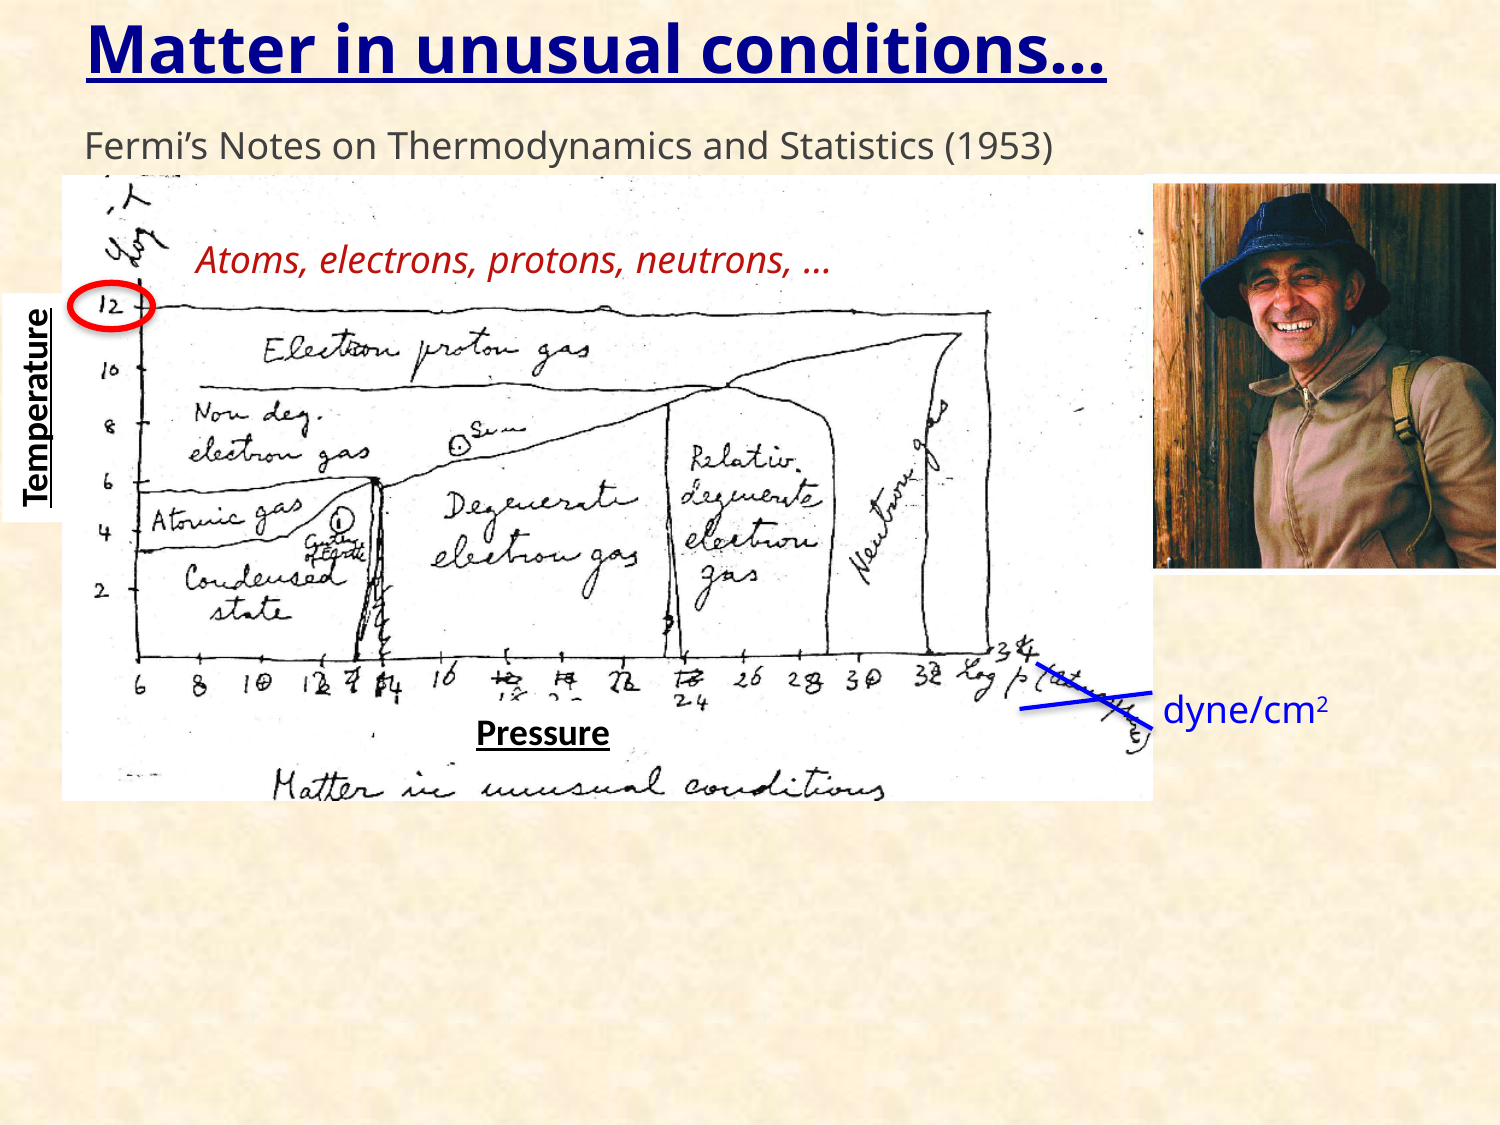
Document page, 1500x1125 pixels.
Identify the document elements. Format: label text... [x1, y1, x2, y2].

picture [0, 0, 1500, 1125]
text_box Fermi’s Notes on Thermodynamics and Statistics (1953) [69, 114, 1079, 173]
text_box Matter in unusual conditions… [71, 0, 1123, 94]
text_box dyne/cm2 [1157, 678, 1344, 739]
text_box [1035, 662, 1153, 692]
text_box Temperature [2, 293, 57, 523]
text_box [1019, 692, 1153, 710]
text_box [1035, 717, 1153, 730]
